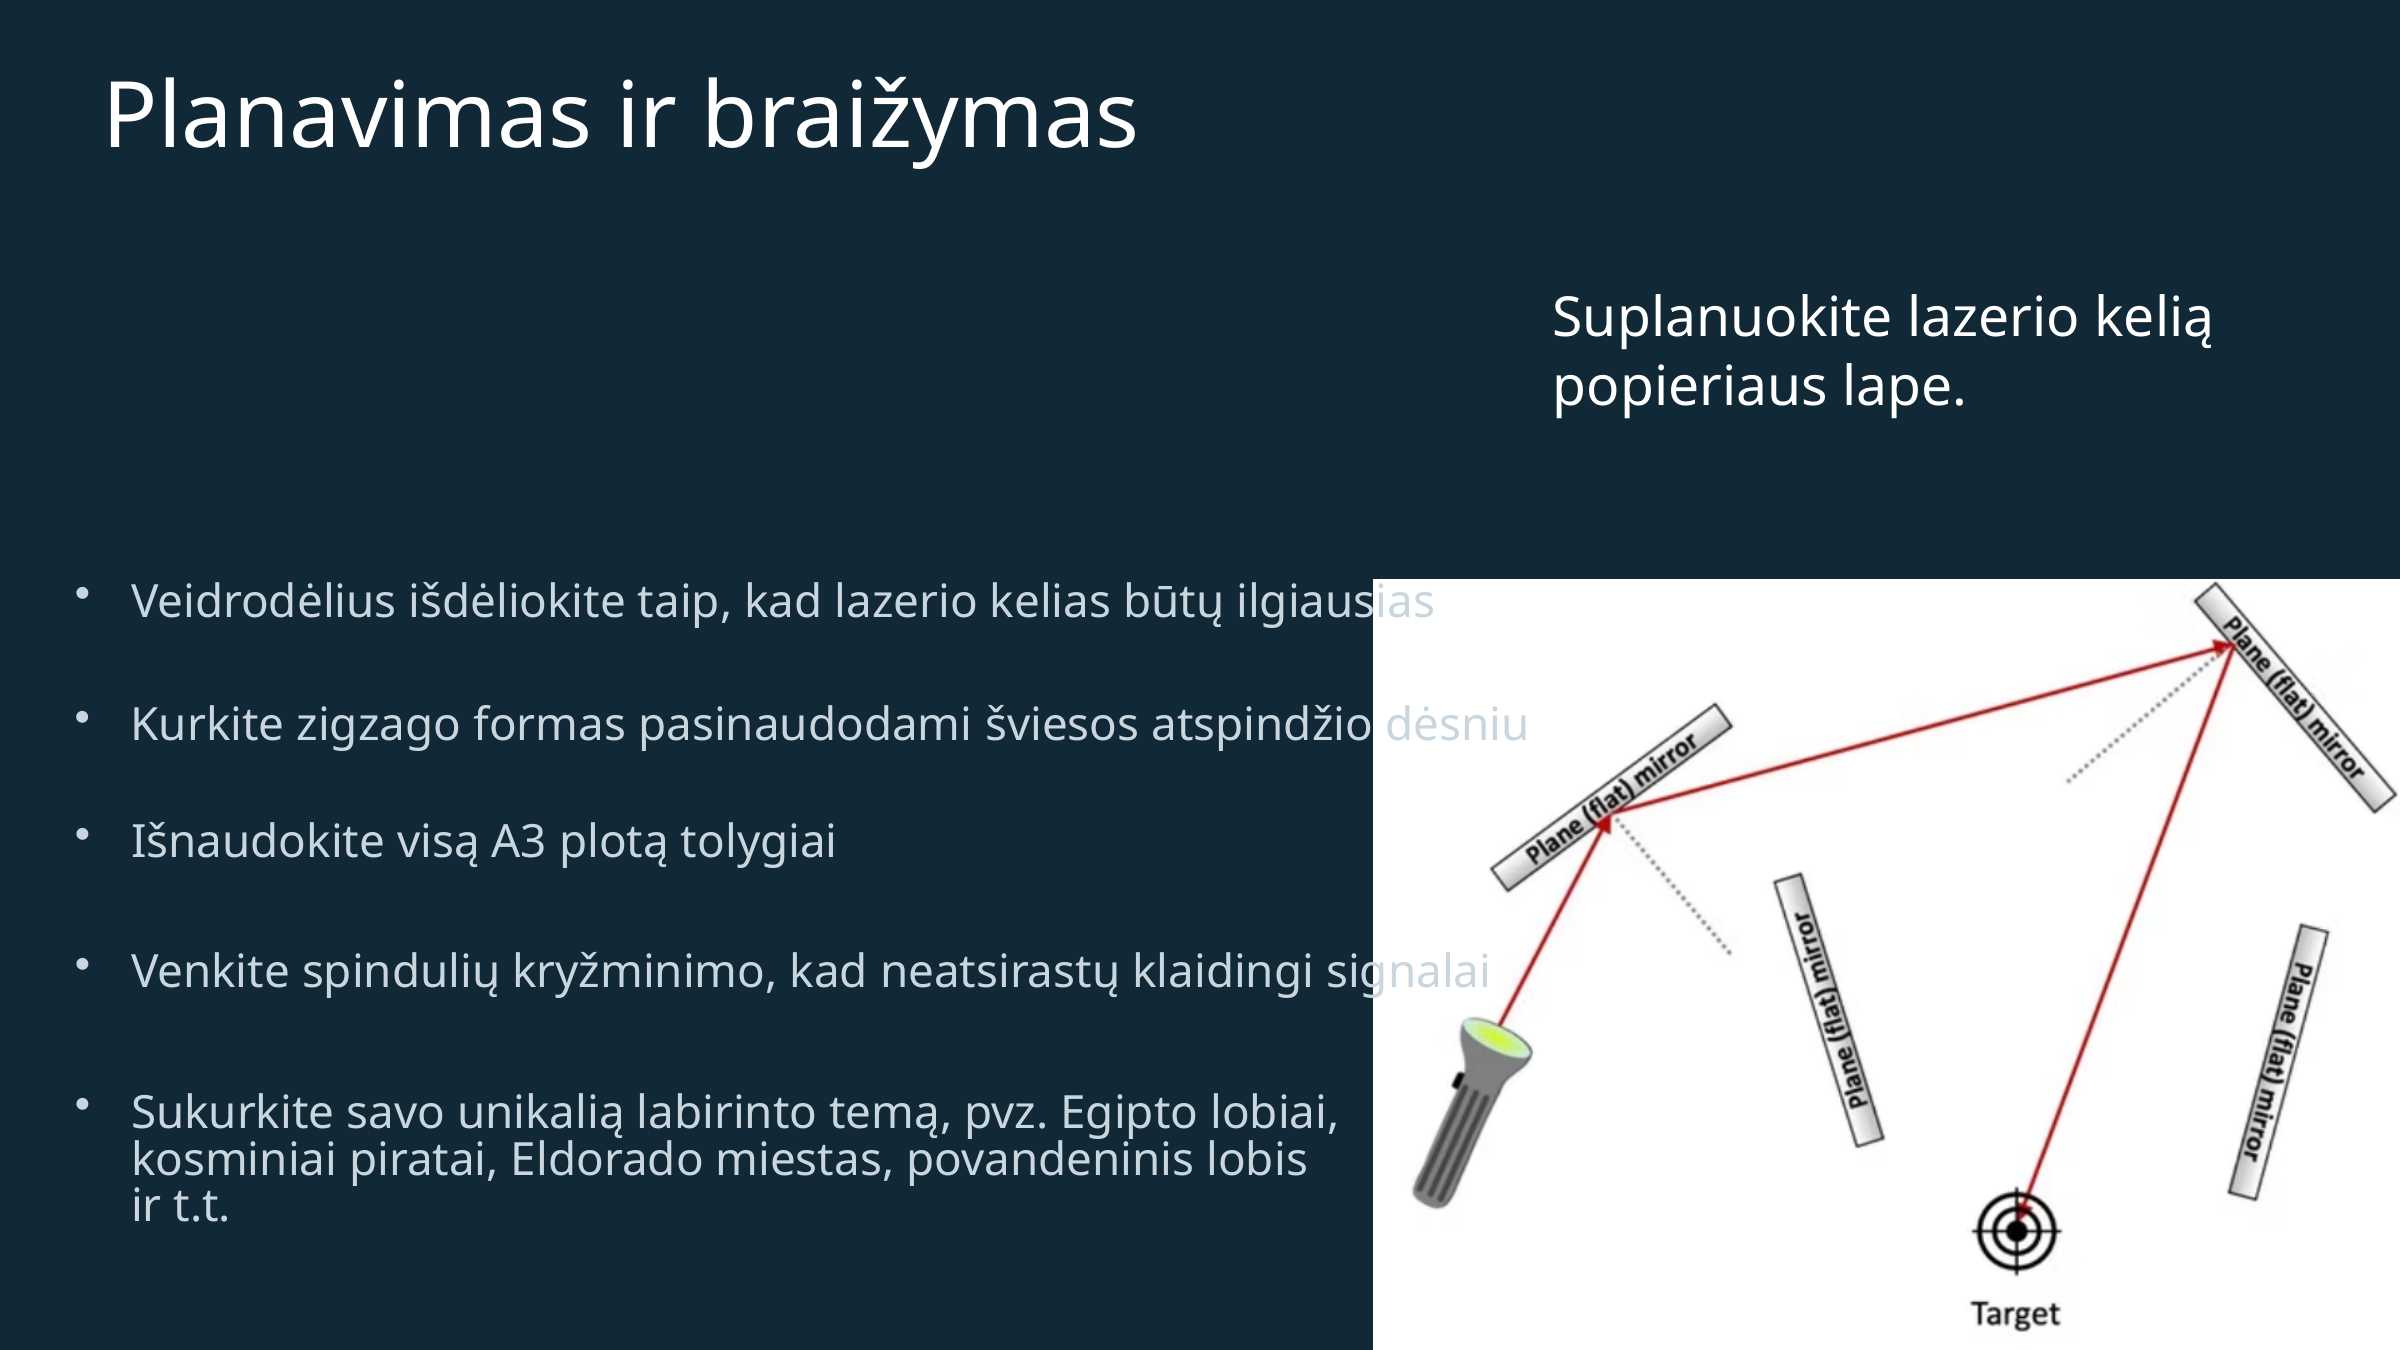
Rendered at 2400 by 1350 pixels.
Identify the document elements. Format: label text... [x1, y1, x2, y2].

text_box Sukurkite savo unikalią labirinto temą, pvz. Egipto lobiai, kosminiai piratai, Eldorado miestas, povandeninis lobis ir t.t. [74, 1090, 1344, 1242]
text_box Planavimas ir braižymas [102, 80, 1460, 222]
picture [1373, 579, 2400, 1350]
text_box Venkite spindulių kryžminimo, kad neatsirastų klaidingi signalai [74, 949, 1137, 997]
text_box Išnaudokite visą A3 plotą tolygiai [74, 819, 1137, 867]
text_box Suplanuokite lazerio kelią popieriaus lape. [1552, 278, 2360, 483]
text_box Kurkite zigzago formas pasinaudodami šviesos atspindžio dėsniu [74, 702, 1373, 779]
text_box Veidrodėlius išdėliokite taip, kad lazerio kelias būtų ilgiausias [74, 579, 1137, 627]
